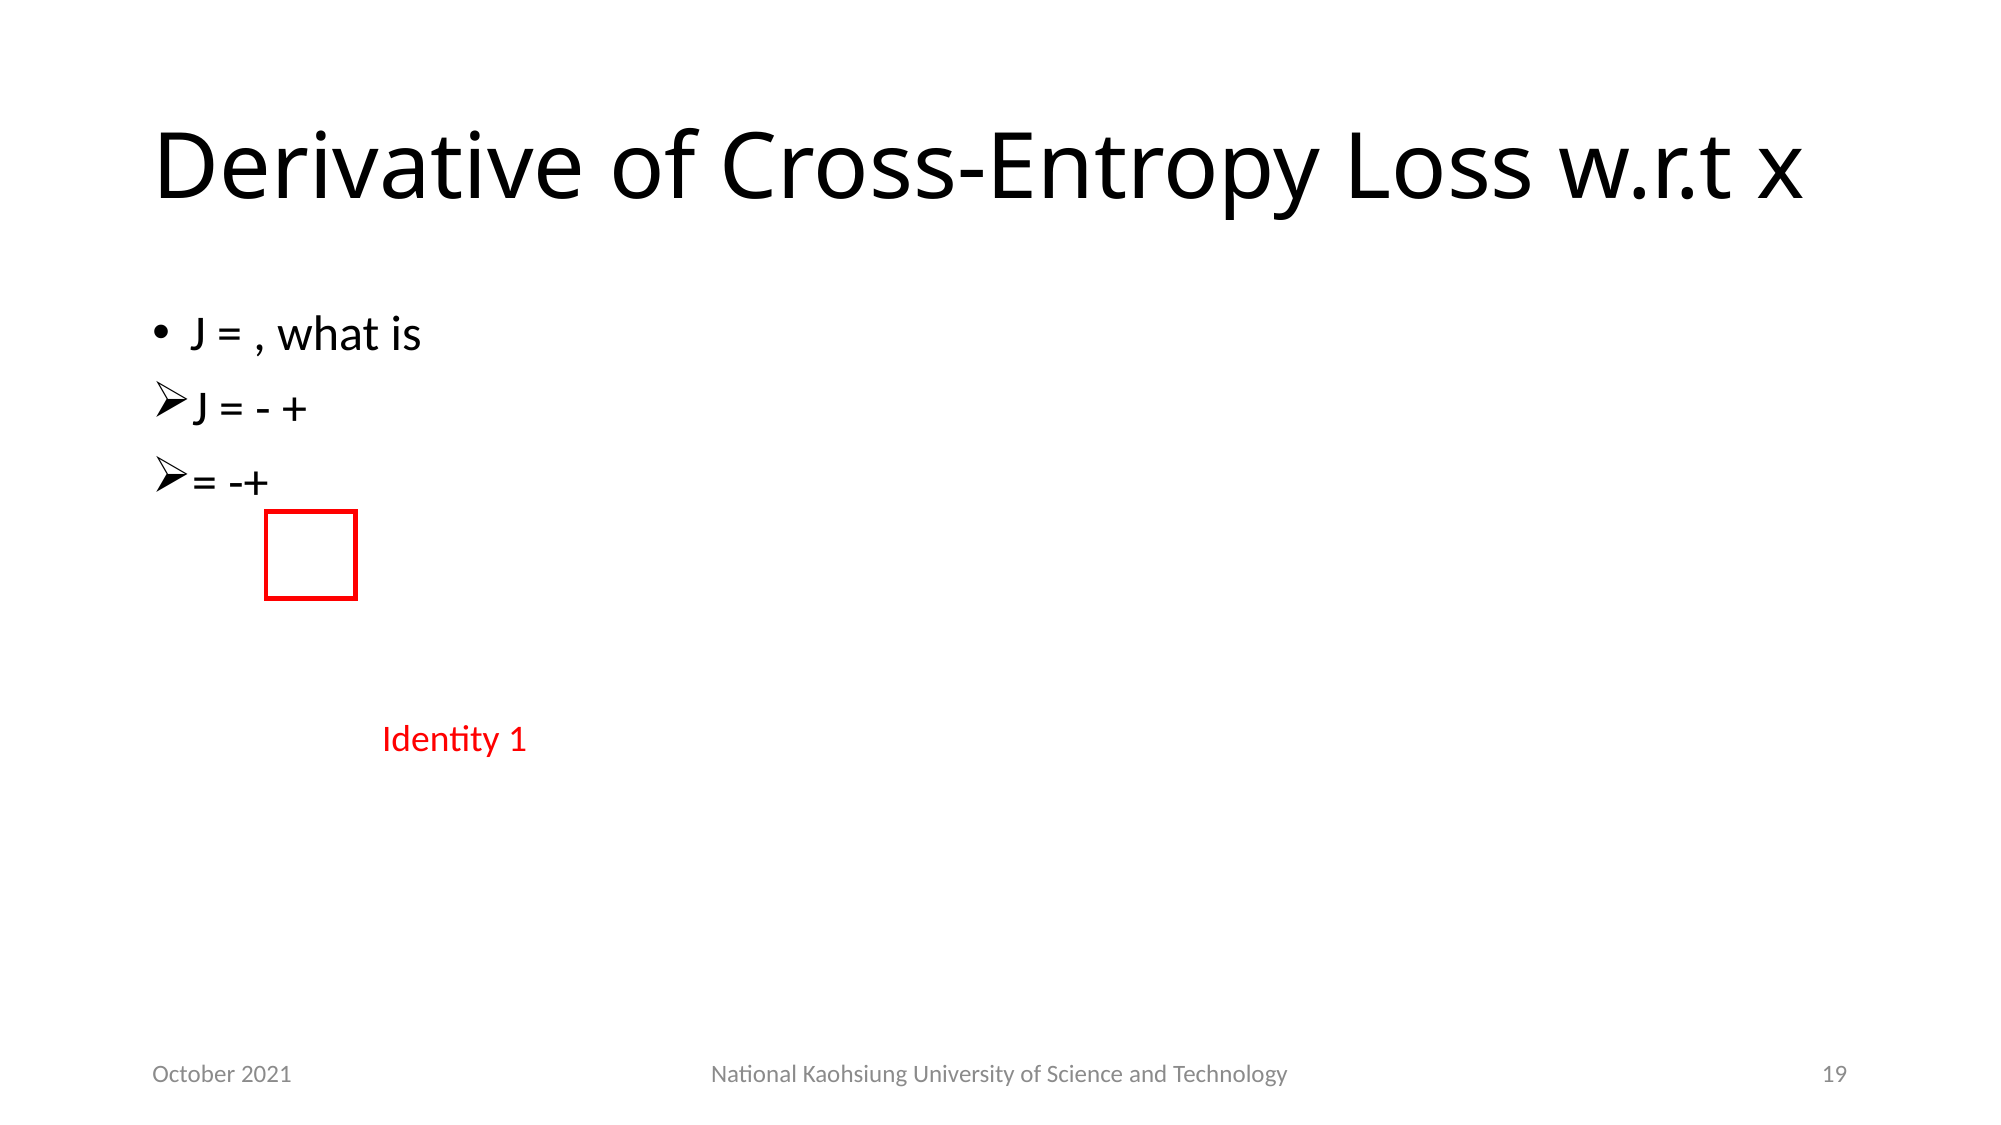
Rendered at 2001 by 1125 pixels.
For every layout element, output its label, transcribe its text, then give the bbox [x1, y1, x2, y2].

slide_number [137, 1042, 588, 1103]
slide_number 19 [1412, 1042, 1863, 1103]
text_box Identity 1 [205, 662, 705, 812]
text_box [265, 510, 357, 600]
title Derivative of Cross-Entropy Loss w.r.t x [137, 59, 1863, 278]
footer National Kaohsiung University of Science and Technology [662, 1042, 1338, 1103]
